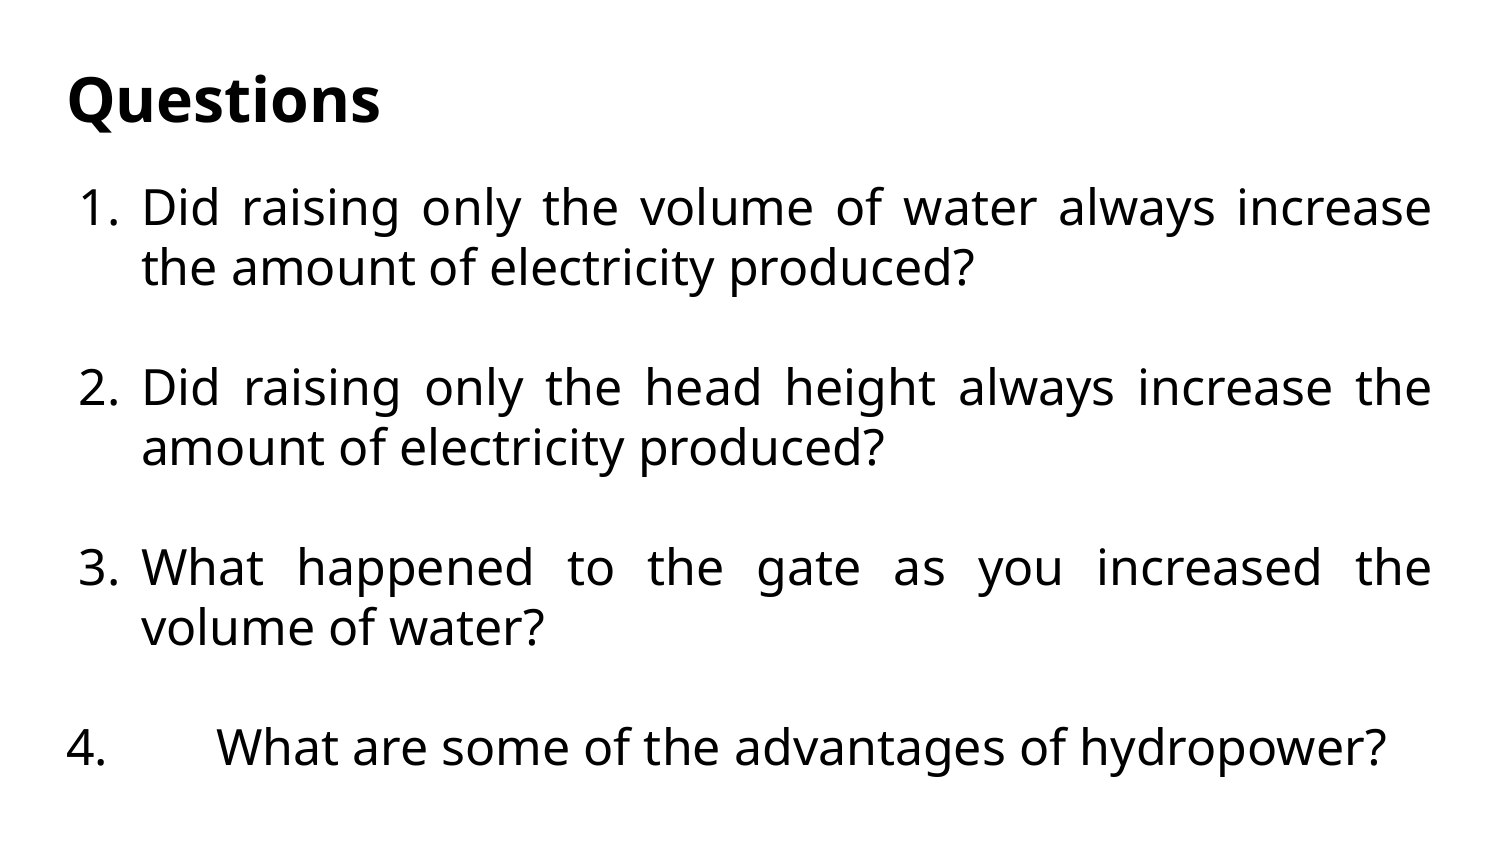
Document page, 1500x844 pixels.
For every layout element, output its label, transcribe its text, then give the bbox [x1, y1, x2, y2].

title Questions [51, 45, 1449, 125]
list Did raising only the volume of water always increase the amount of electricity produced? Did raising only the head height always increase the amount of electricity produced? What happened to the gate as you increased the volume of water? 4. What are some of the advantages of hydropower? [51, 125, 1449, 687]
